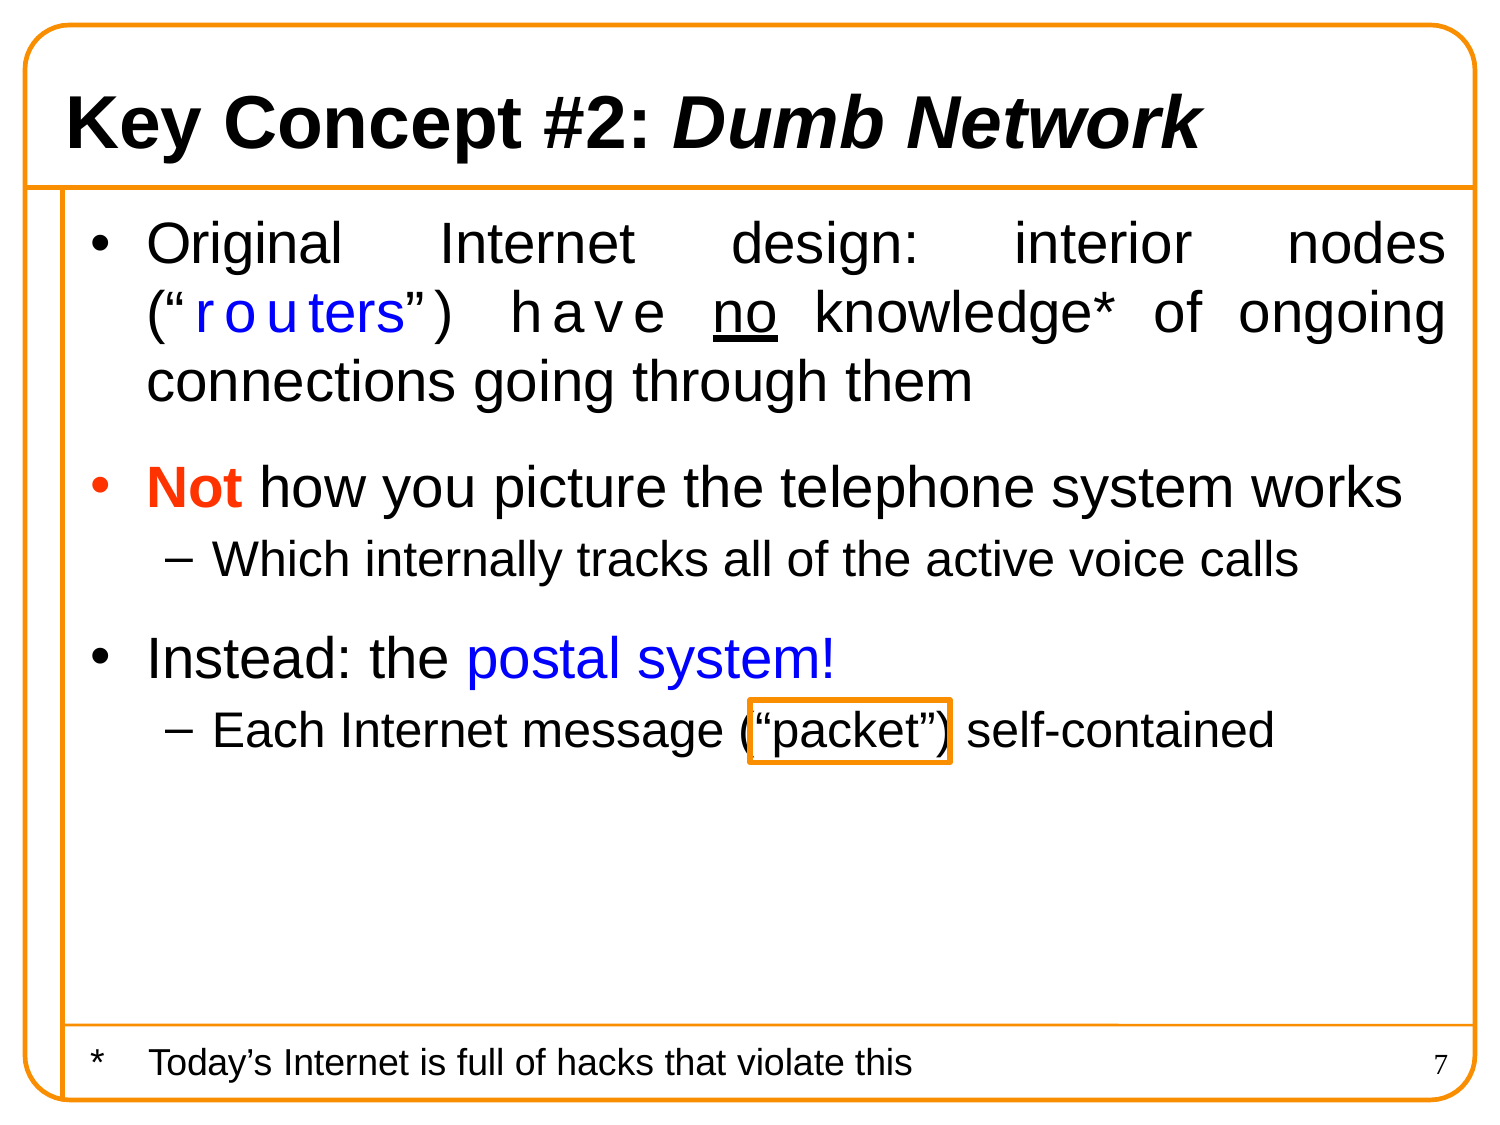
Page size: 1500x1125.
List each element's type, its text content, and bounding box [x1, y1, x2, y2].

text_box [24, 24, 1475, 1100]
text_box [750, 699, 951, 763]
title Key Concept #2: Dumb Network [62, 73, 1437, 169]
text_box 7 [1431, 1044, 1451, 1082]
text_box Original Internet design: interior nodes (“routers”) have no knowledge* of ongoing connections going through them Not how you picture the telephone system works Which internally tracks all of the active voice calls Instead: the postal system! Each Internet message (“packet”) self-contained [87, 207, 1449, 763]
text_box * Today’s Internet is full of hacks that violate this [87, 1038, 924, 1085]
